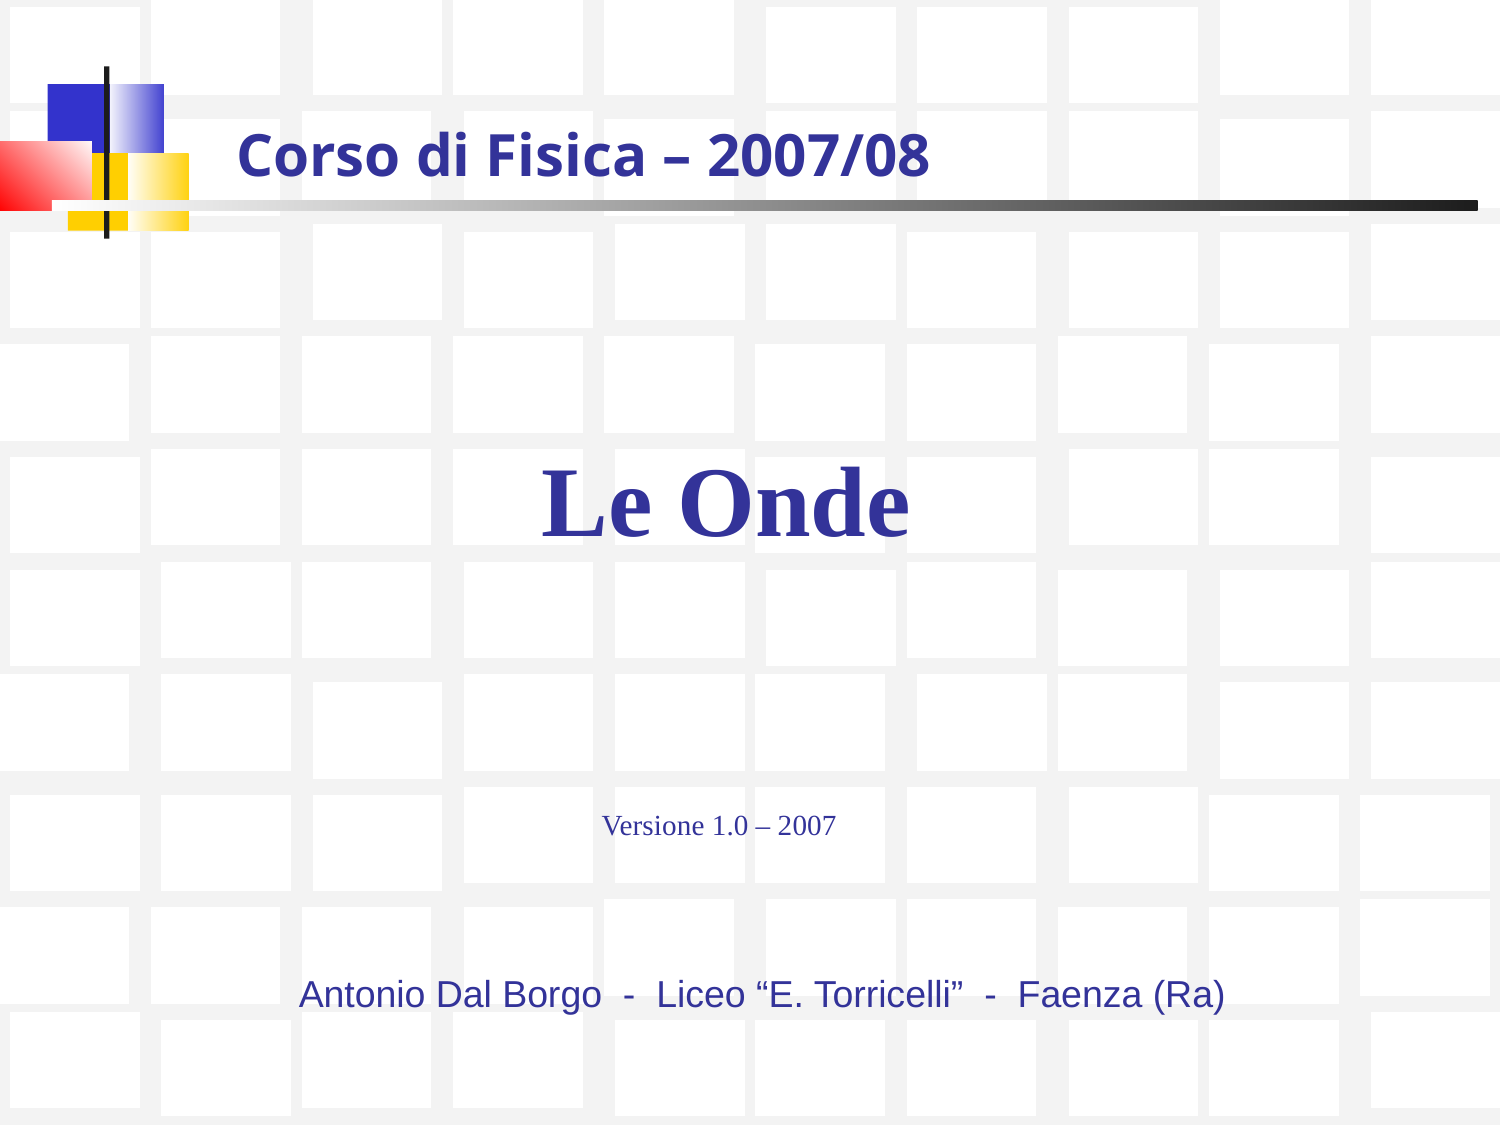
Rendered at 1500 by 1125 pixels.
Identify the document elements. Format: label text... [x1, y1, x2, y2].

picture [0, 0, 1500, 1125]
text_box Versione 1.0 – 2007 [419, 798, 1020, 849]
title Corso di Fisica – 2007/08 [221, 35, 1500, 196]
text_box Le Onde [503, 421, 950, 564]
text_box Antonio Dal Borgo - Liceo “E. Torricelli” - Faenza (Ra) [249, 962, 1275, 1023]
